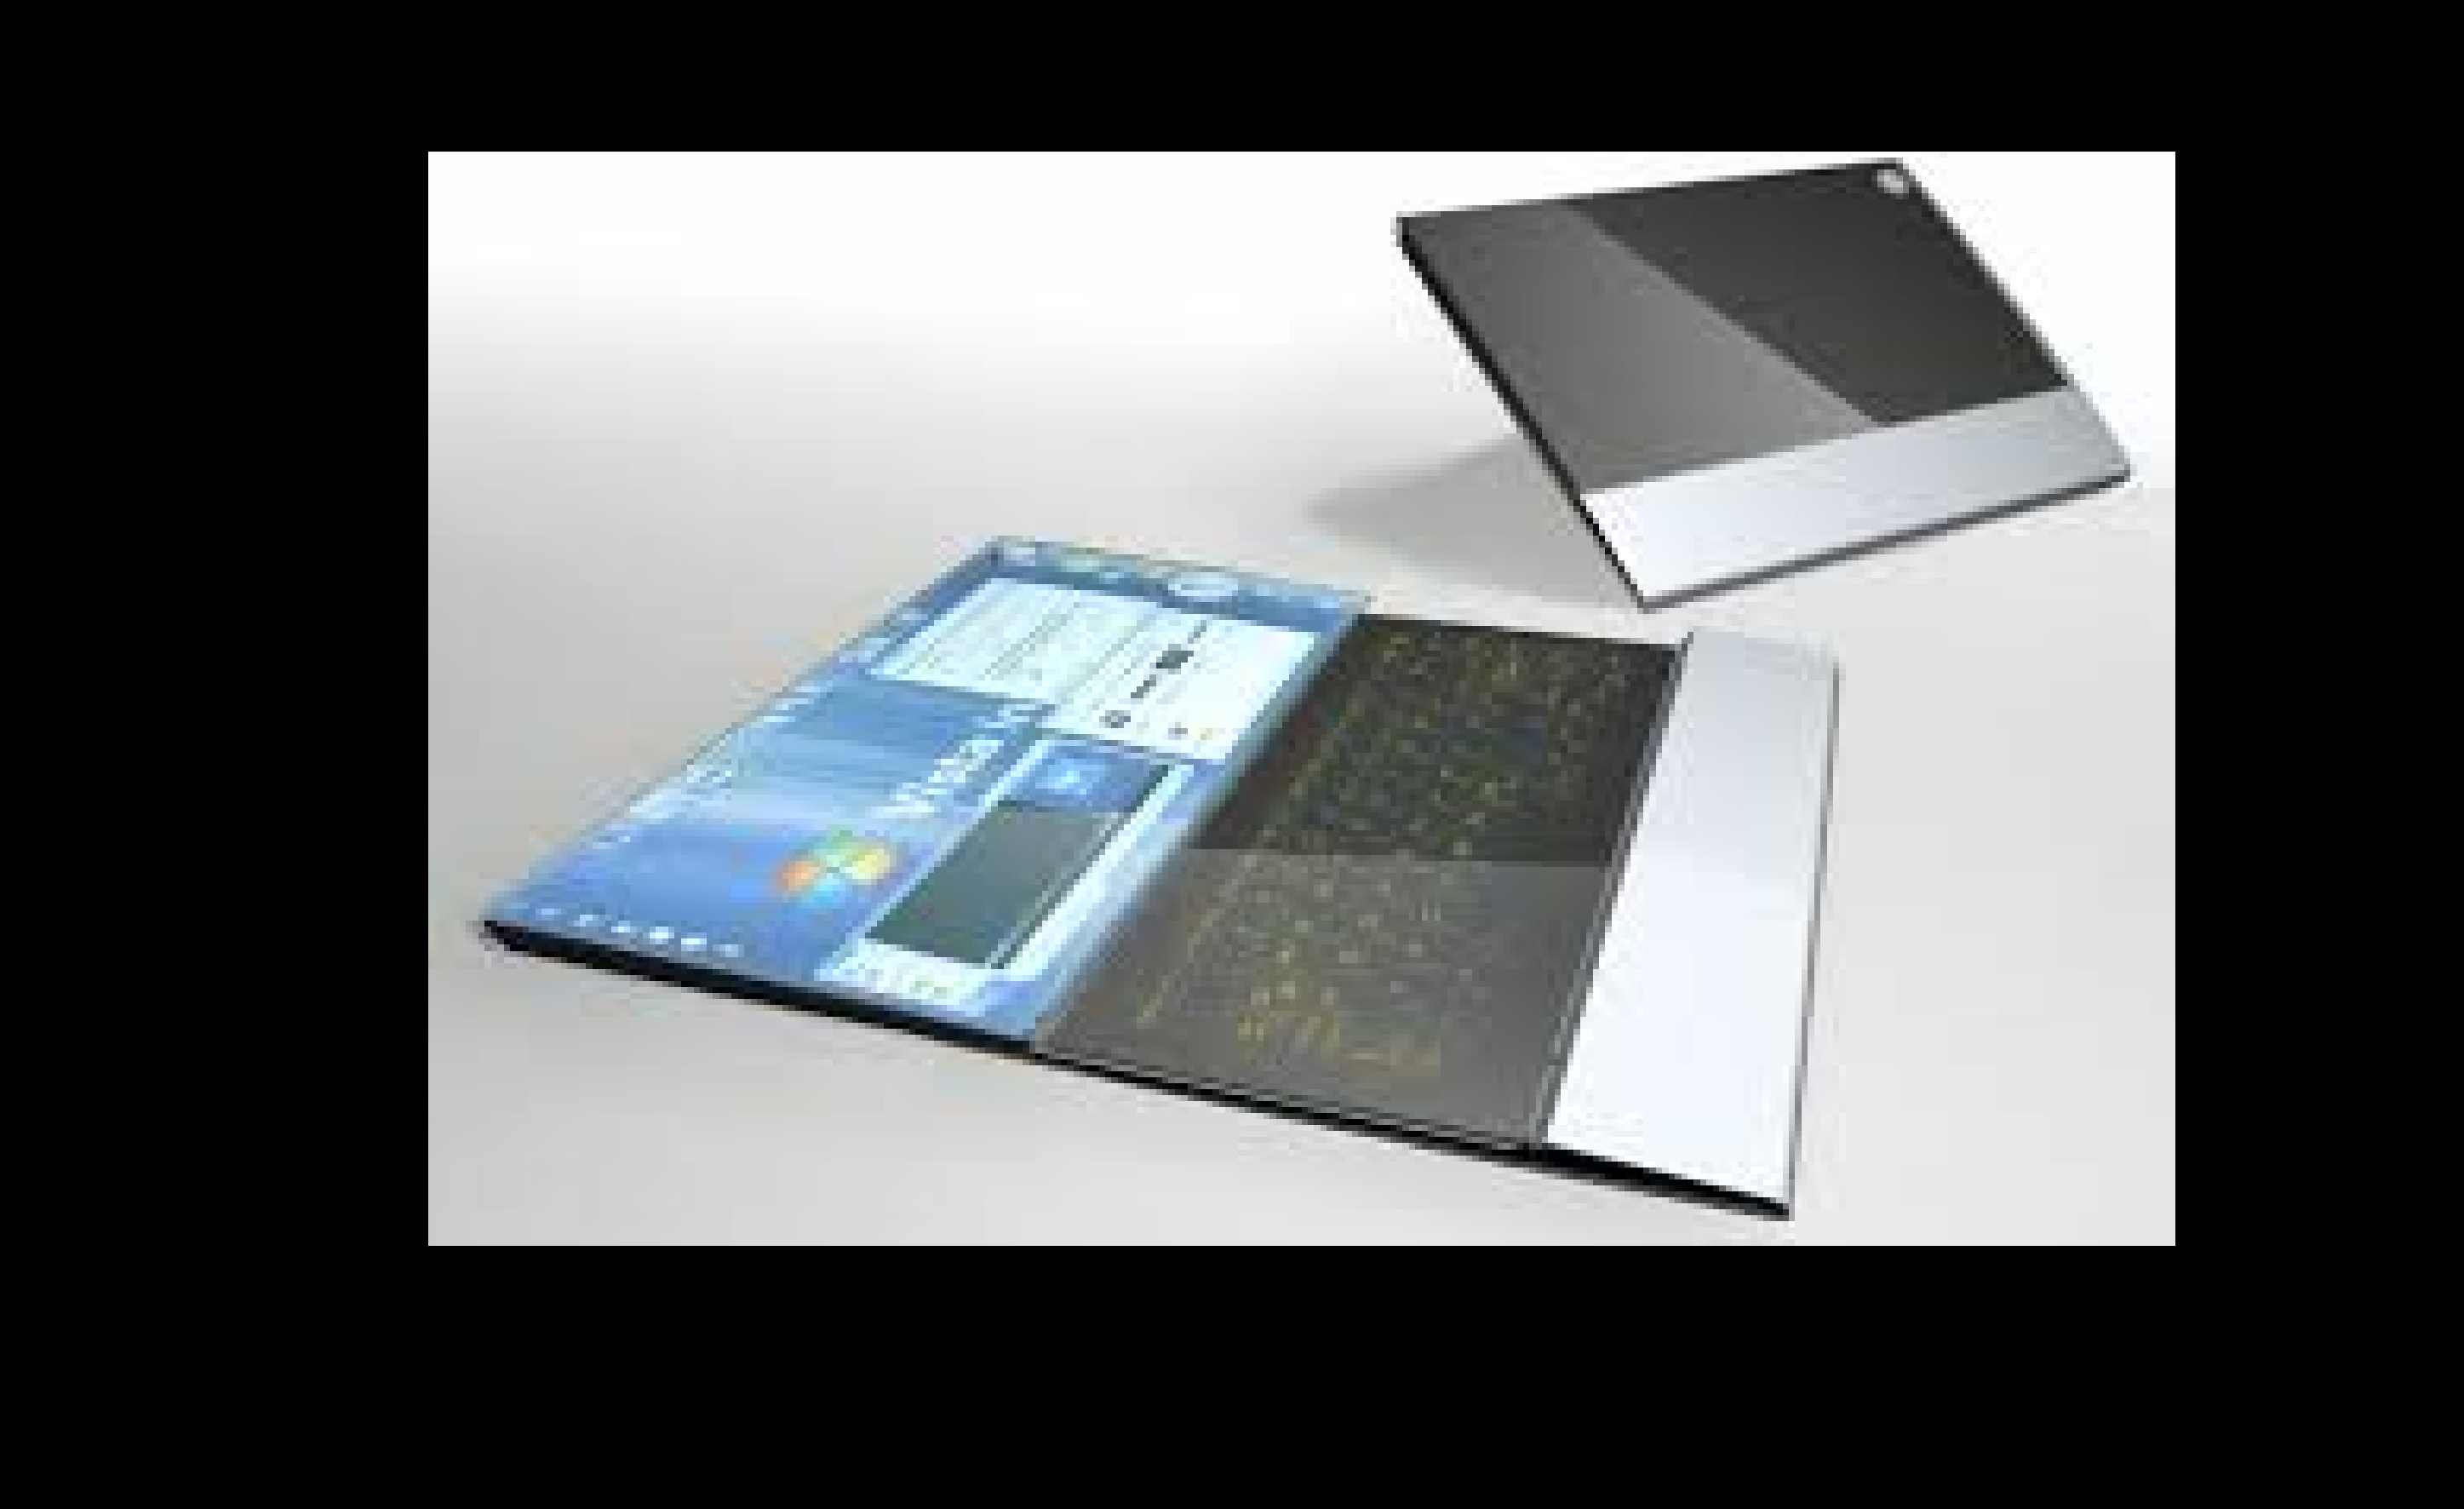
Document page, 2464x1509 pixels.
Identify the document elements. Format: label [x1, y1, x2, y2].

picture [427, 152, 2175, 1246]
